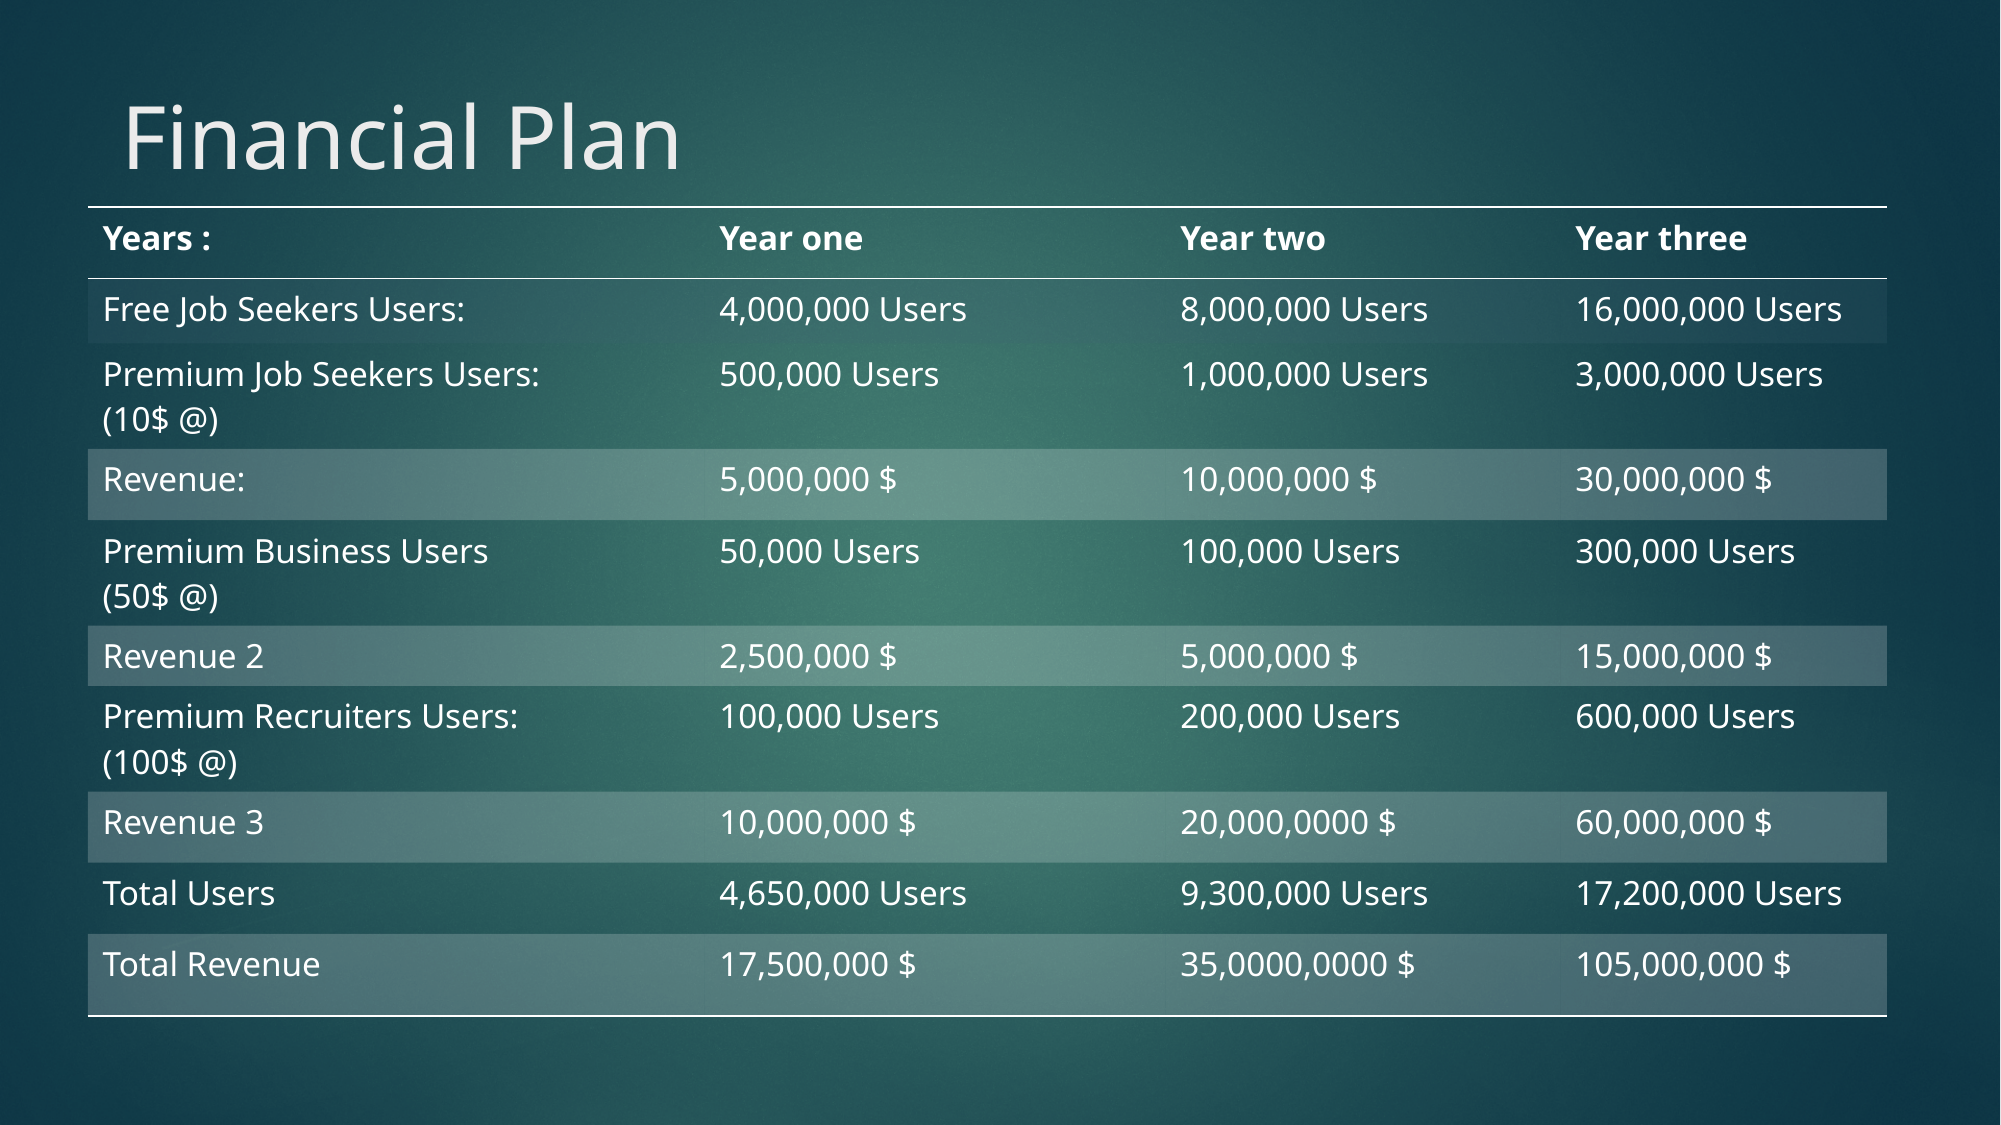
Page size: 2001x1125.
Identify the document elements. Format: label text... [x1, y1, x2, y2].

table_cell Total Revenue [88, 934, 704, 1015]
table_cell 105,000,000 $ [1560, 934, 1887, 1015]
table_cell 50,000 Users [704, 520, 1165, 626]
table_cell Premium Recruiters Users: (100$ @) [88, 686, 704, 792]
table_cell 16,000,000 Users [1560, 279, 1887, 343]
table_cell 5,000,000 $ [704, 449, 1165, 520]
table_cell 30,000,000 $ [1560, 449, 1887, 520]
table_cell 300,000 Users [1560, 520, 1887, 626]
table_cell 3,000,000 Users [1560, 343, 1887, 449]
table_cell 17,500,000 $ [704, 934, 1165, 1015]
table_cell 35,0000,0000 $ [1165, 934, 1560, 1015]
table_header Year one [704, 208, 1165, 278]
table_header Year three [1560, 208, 1887, 278]
table_cell 4,000,000 Users [704, 279, 1165, 343]
table_cell Revenue 3 [88, 792, 704, 863]
table_cell Total Users [88, 863, 704, 934]
table_cell 10,000,000 $ [1165, 449, 1560, 520]
table_cell 1,000,000 Users [1165, 343, 1560, 449]
table_cell Revenue: [88, 449, 704, 520]
table_cell 200,000 Users [1165, 686, 1560, 792]
table_cell 4,650,000 Users [704, 863, 1165, 934]
title Financial Plan [106, 74, 1887, 206]
table_header Year two [1165, 208, 1560, 278]
table_cell 500,000 Users [704, 343, 1165, 449]
table_cell 60,000,000 $ [1560, 792, 1887, 863]
table_cell 17,200,000 Users [1560, 863, 1887, 934]
table_cell 20,000,0000 $ [1165, 792, 1560, 863]
table_cell 100,000 Users [704, 686, 1165, 792]
table_cell Premium Job Seekers Users: (10$ @) [88, 343, 704, 449]
table_cell Revenue 2 [88, 626, 704, 686]
table_cell 9,300,000 Users [1165, 863, 1560, 934]
table_cell 5,000,000 $ [1165, 626, 1560, 686]
table_cell Free Job Seekers Users: [88, 279, 704, 343]
table_cell 600,000 Users [1560, 686, 1887, 792]
table_cell 100,000 Users [1165, 520, 1560, 626]
table_cell Premium Business Users (50$ @) [88, 520, 704, 626]
table_cell 10,000,000 $ [704, 792, 1165, 863]
table_cell 15,000,000 $ [1560, 626, 1887, 686]
table_cell 2,500,000 $ [704, 626, 1165, 686]
table_cell 8,000,000 Users [1165, 279, 1560, 343]
table_header Years : [88, 208, 704, 278]
